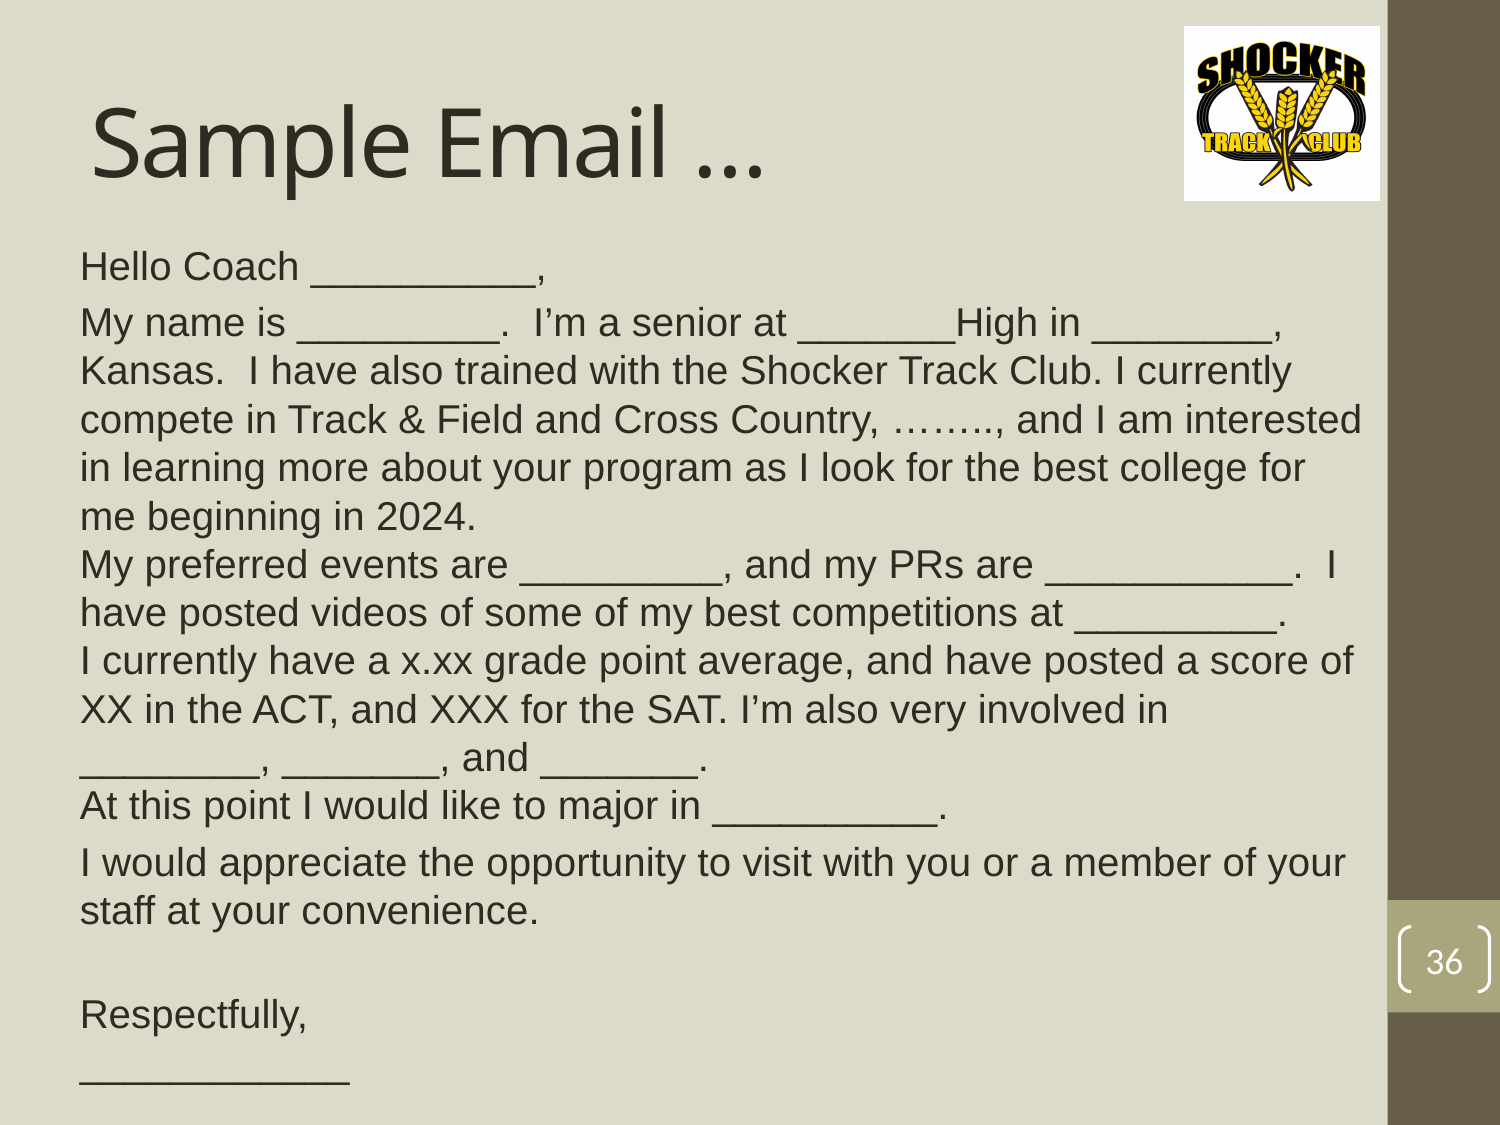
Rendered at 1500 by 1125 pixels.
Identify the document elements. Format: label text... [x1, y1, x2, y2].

title Sample Email … [75, 45, 1325, 232]
list Hello Coach __________, My name is _________. I’m a senior at _______High in ________, Kansas. I have also trained with the Shocker Track Club. I currently compete in Track & Field and Cross Country, …….., and I am interested in learning more about your program as I look for the best college for me beginning in 2024. My preferred events are _________, and my PRs are ___________. I have posted videos of some of my best competitions at _________. I currently have a x.xx grade point average, and have posted a score of XX in the ACT, and XXX for the SAT. I’m also very involved in ________, _______, and _______. At this point I would like to major in __________. I would appreciate the opportunity to visit with you or a member of your staff at your convenience. Respectfully, ____________ [46, 232, 1380, 1098]
slide_number 36 [1397, 925, 1492, 994]
picture [1184, 25, 1380, 202]
